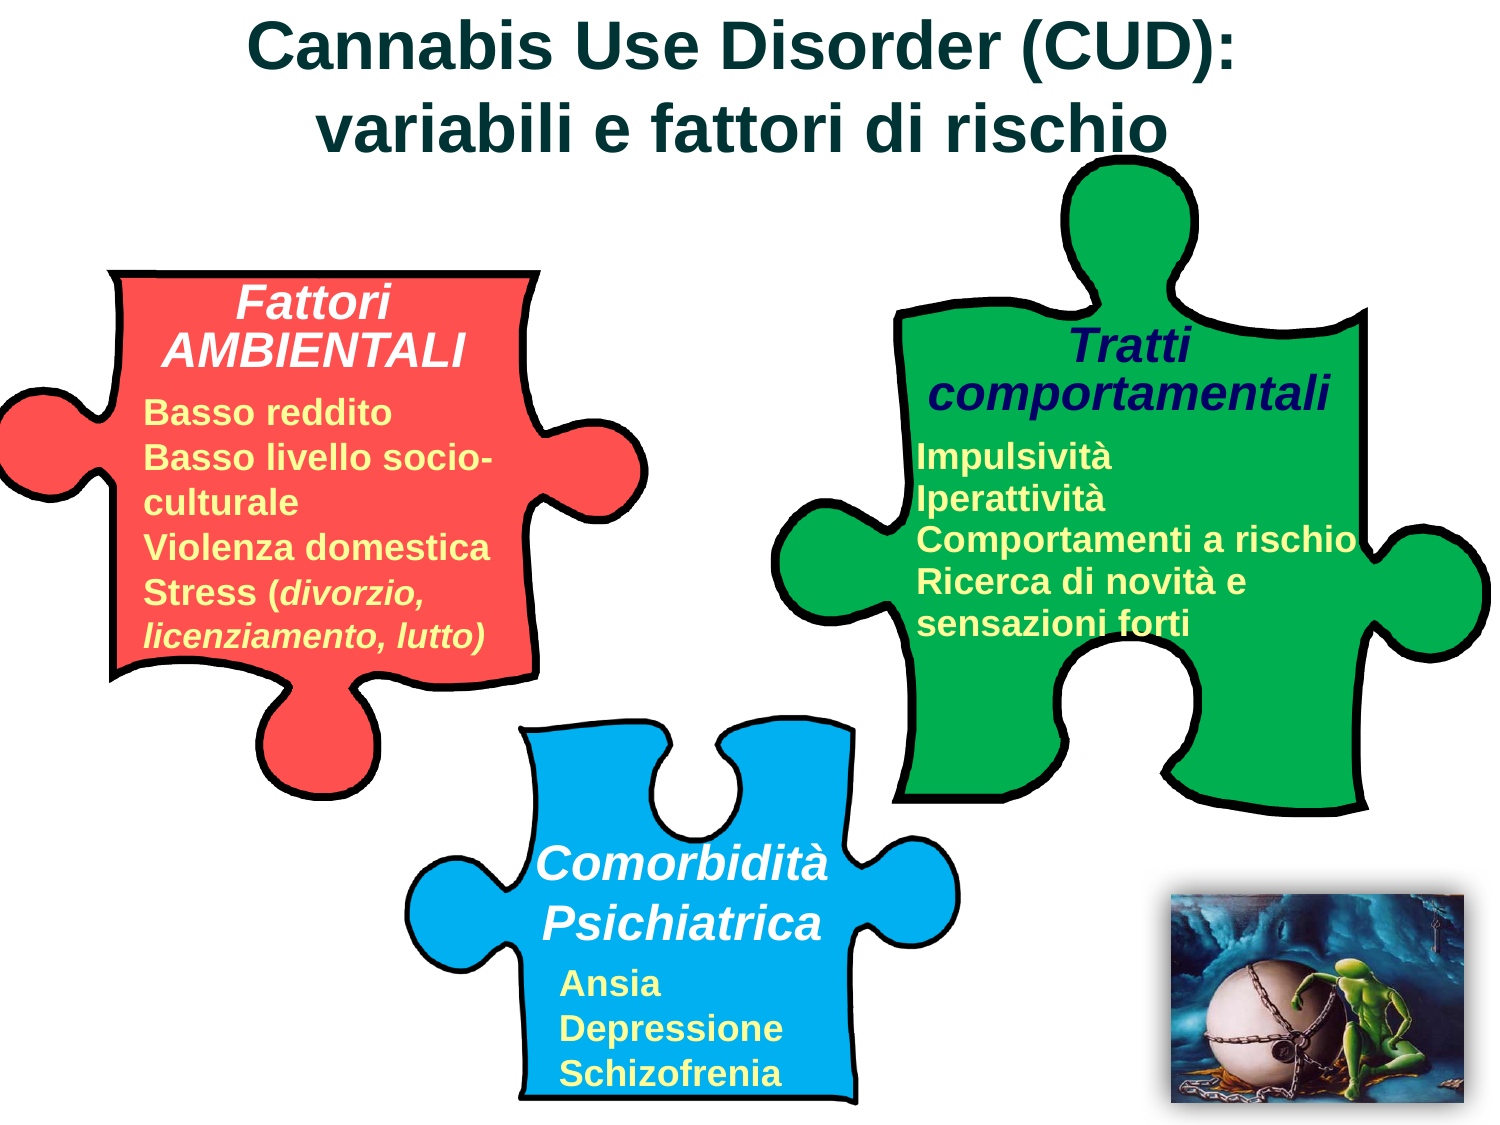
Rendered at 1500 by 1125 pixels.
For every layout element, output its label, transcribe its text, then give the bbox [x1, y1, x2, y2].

picture [0, 148, 1500, 1109]
picture [1170, 894, 1465, 1104]
text_box Cannabis Use Disorder (CUD): variabili e fattori di rischio [0, 0, 1493, 174]
